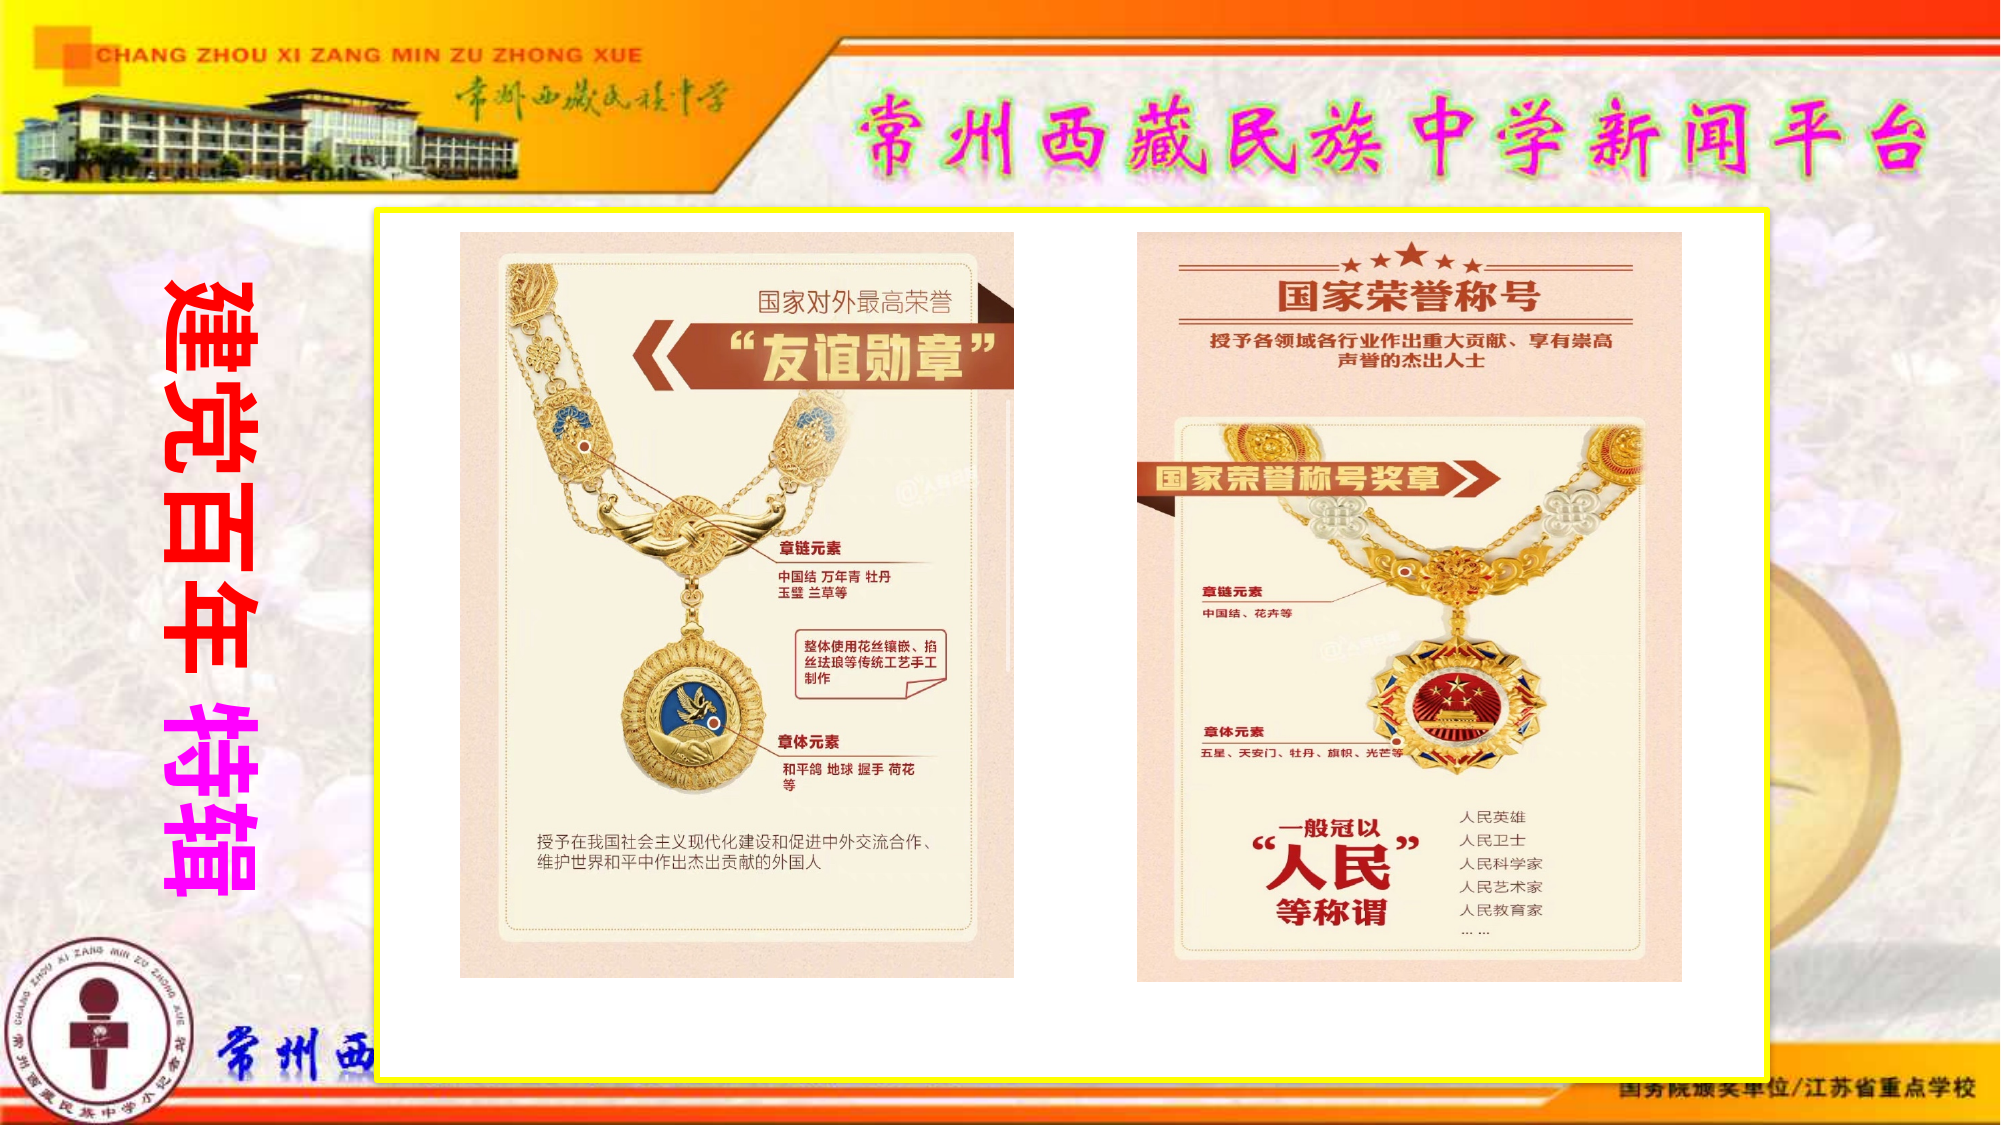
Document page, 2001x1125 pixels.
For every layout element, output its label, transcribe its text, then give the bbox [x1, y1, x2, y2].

text_box [374, 207, 1770, 1083]
text_box 建党百年 特辑 [129, 262, 281, 1008]
picture [0, 0, 2001, 1125]
